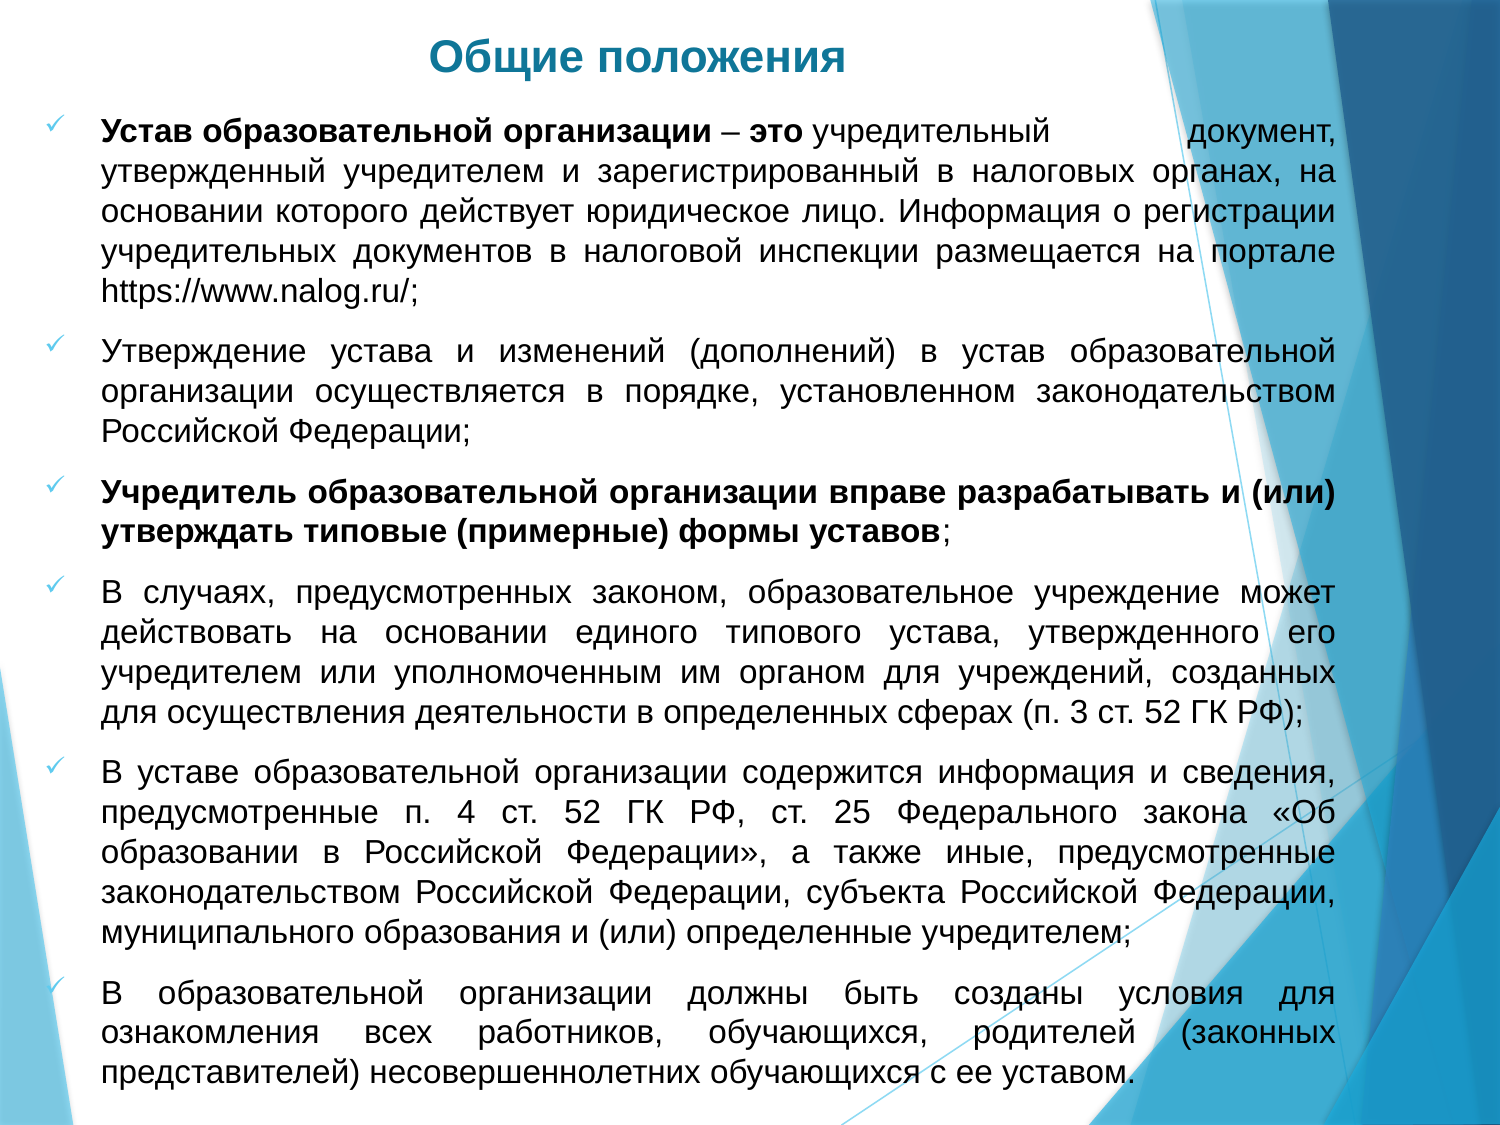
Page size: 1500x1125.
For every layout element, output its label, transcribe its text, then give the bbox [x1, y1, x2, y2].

title Общие положения [407, 19, 869, 101]
list Устав образовательной организации – это учредительный документ, утвержденный учредителем и зарегистрированный в налоговых органах, на основании которого действует юридическое лицо. Информация о регистрации учредительных документов в налоговой инспекции размещается на портале https://www.nalog.ru/; Утверждение устава и изменений (дополнений) в устав образовательной организации осуществляется в порядке, установленном законодательством Российской Федерации; Учредитель образовательной организации вправе разрабатывать и (или) утверждать типовые (примерные) формы уставов; В случаях, предусмотренных законом, образовательное учреждение может действовать на основании единого типового устава, утвержденного его учредителем или уполномоченным им органом для учреждений, созданных для осуществления деятельности в определенных сферах (п. 3 ст. 52 ГК РФ); В уставе образовательной организации содержится информация и сведения, предусмотренные п. 4 ст. 52 ГК РФ, ст. 25 Федерального закона «Об образовании в Российской Федерации», а также иные, предусмотренные законодательством Российской Федерации, субъекта Российской Федерации, муниципального образования и (или) определенные учредителем; В образовательной организации должны быть созданы условия для ознакомления всех работников, обучающихся, родителей (законных представителей) несовершеннолетних обучающихся с ее уставом. [29, 101, 1353, 1106]
